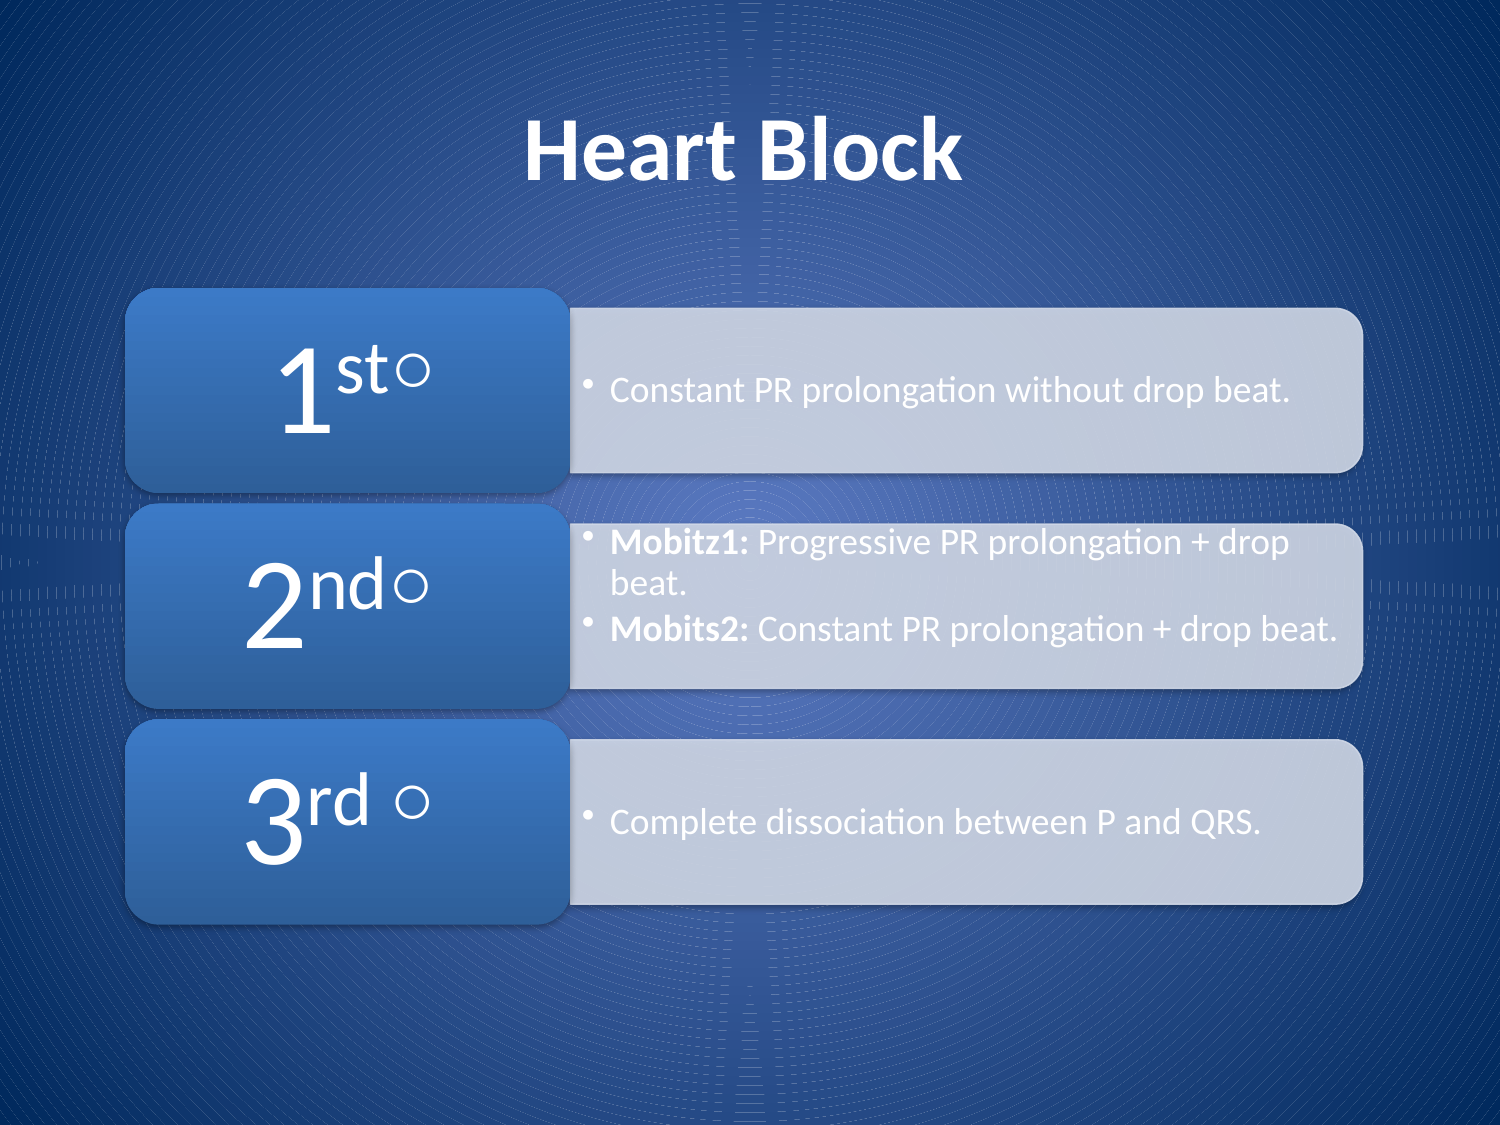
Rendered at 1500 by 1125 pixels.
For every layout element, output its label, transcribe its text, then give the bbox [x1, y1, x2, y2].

footer [125, 1018, 925, 1079]
title Heart Block [187, 12, 1300, 275]
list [124, 287, 1363, 926]
